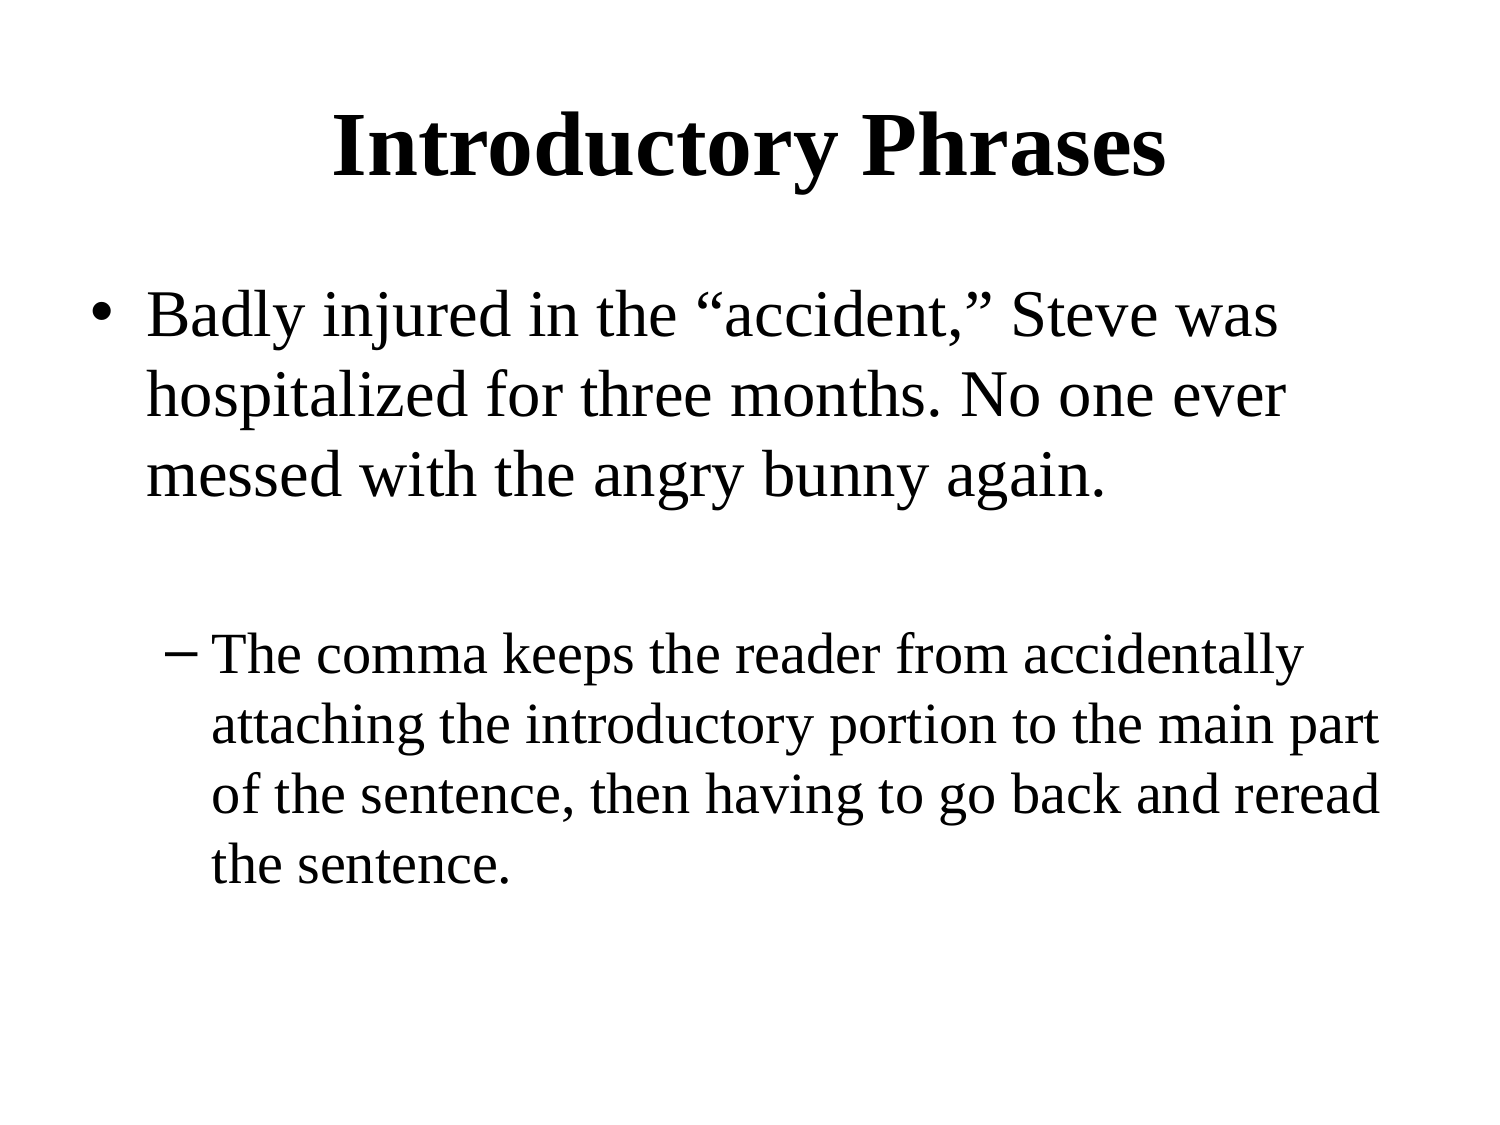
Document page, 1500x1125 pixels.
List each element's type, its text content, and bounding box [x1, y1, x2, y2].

title Introductory Phrases [75, 45, 1425, 233]
list Badly injured in the “accident,” Steve was hospitalized for three months. No one ever messed with the angry bunny again. The comma keeps the reader from accidentally attaching the introductory portion to the main part of the sentence, then having to go back and reread the sentence. [75, 262, 1425, 1005]
